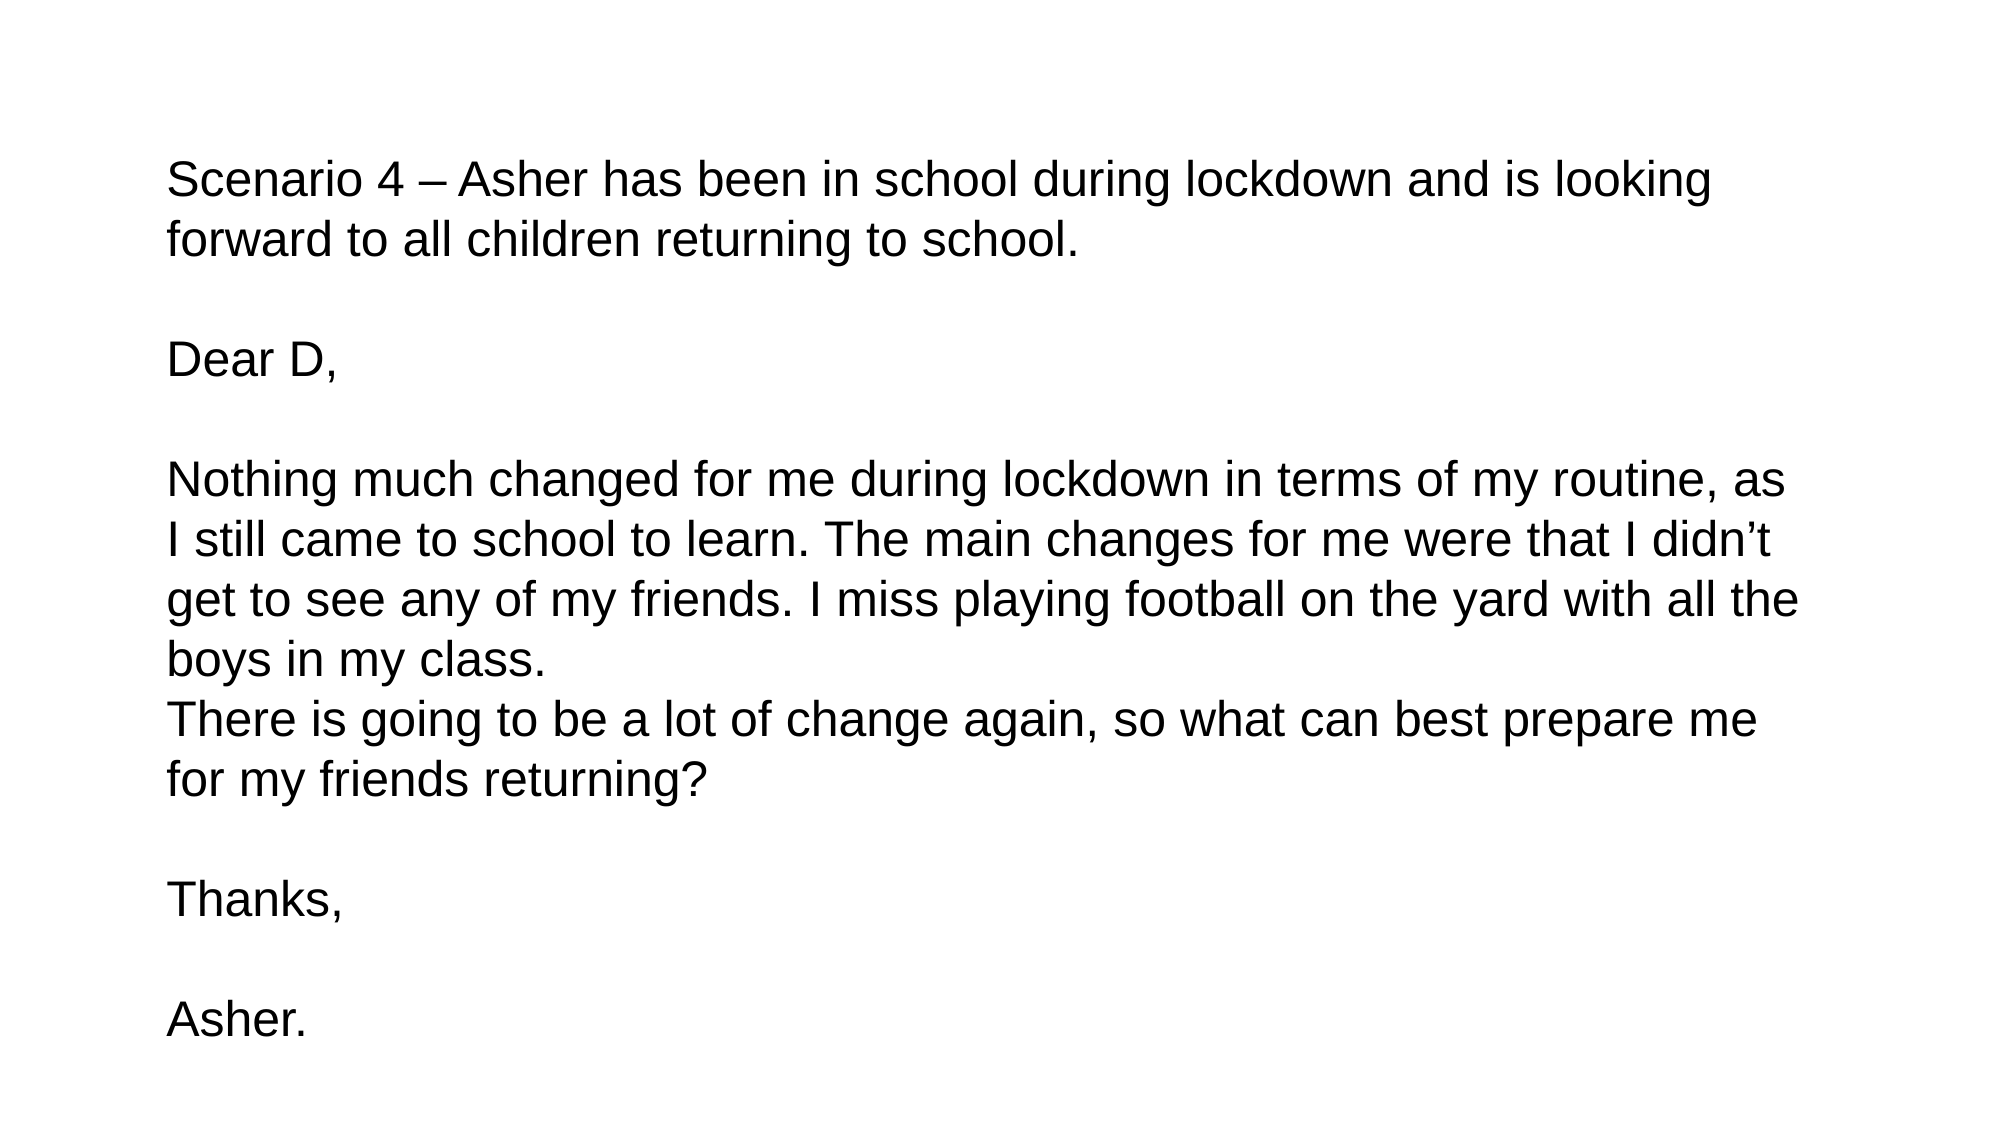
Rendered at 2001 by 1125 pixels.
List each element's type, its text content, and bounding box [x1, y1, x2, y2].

text_box Scenario 4 – Asher has been in school during lockdown and is looking forward to all children returning to school. Dear D, Nothing much changed for me during lockdown in terms of my routine, as I still came to school to learn. The main changes for me were that I didn’t get to see any of my friends. I miss playing football on the yard with all the boys in my class. There is going to be a lot of change again, so what can best prepare me for my friends returning? Thanks, Asher. [151, 139, 1822, 1055]
